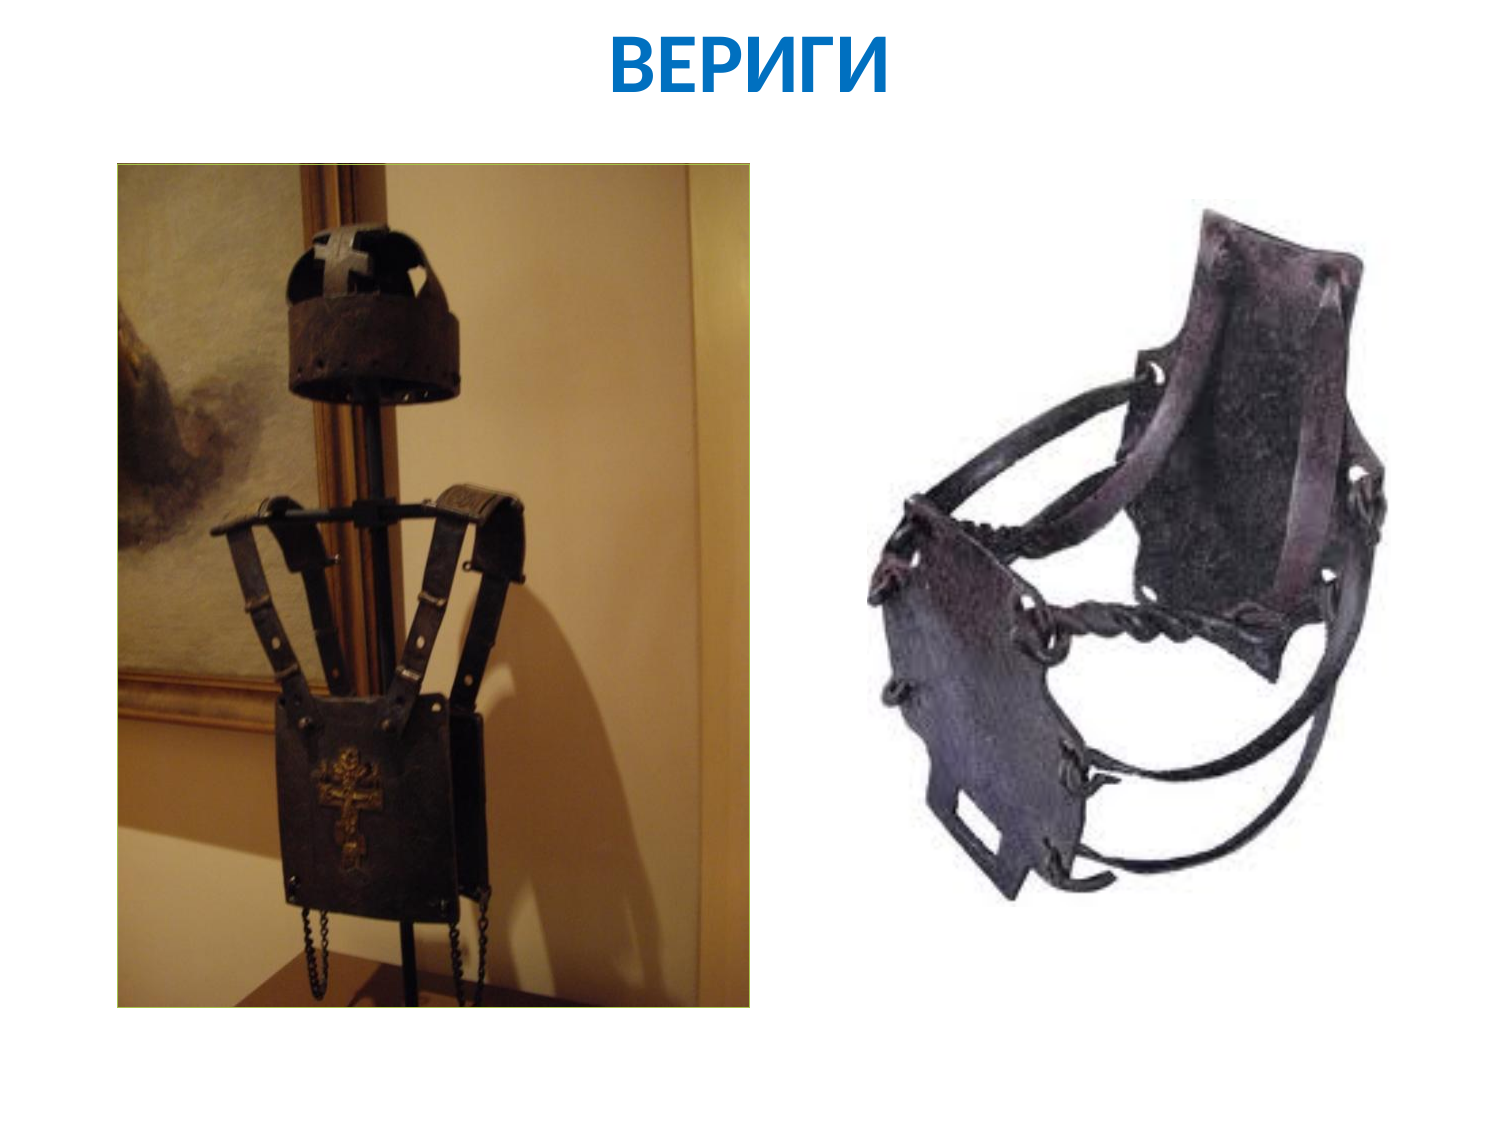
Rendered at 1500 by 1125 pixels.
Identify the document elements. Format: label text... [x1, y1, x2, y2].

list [116, 163, 751, 1008]
title ВЕРИГИ [75, 0, 1425, 118]
picture [866, 198, 1391, 908]
